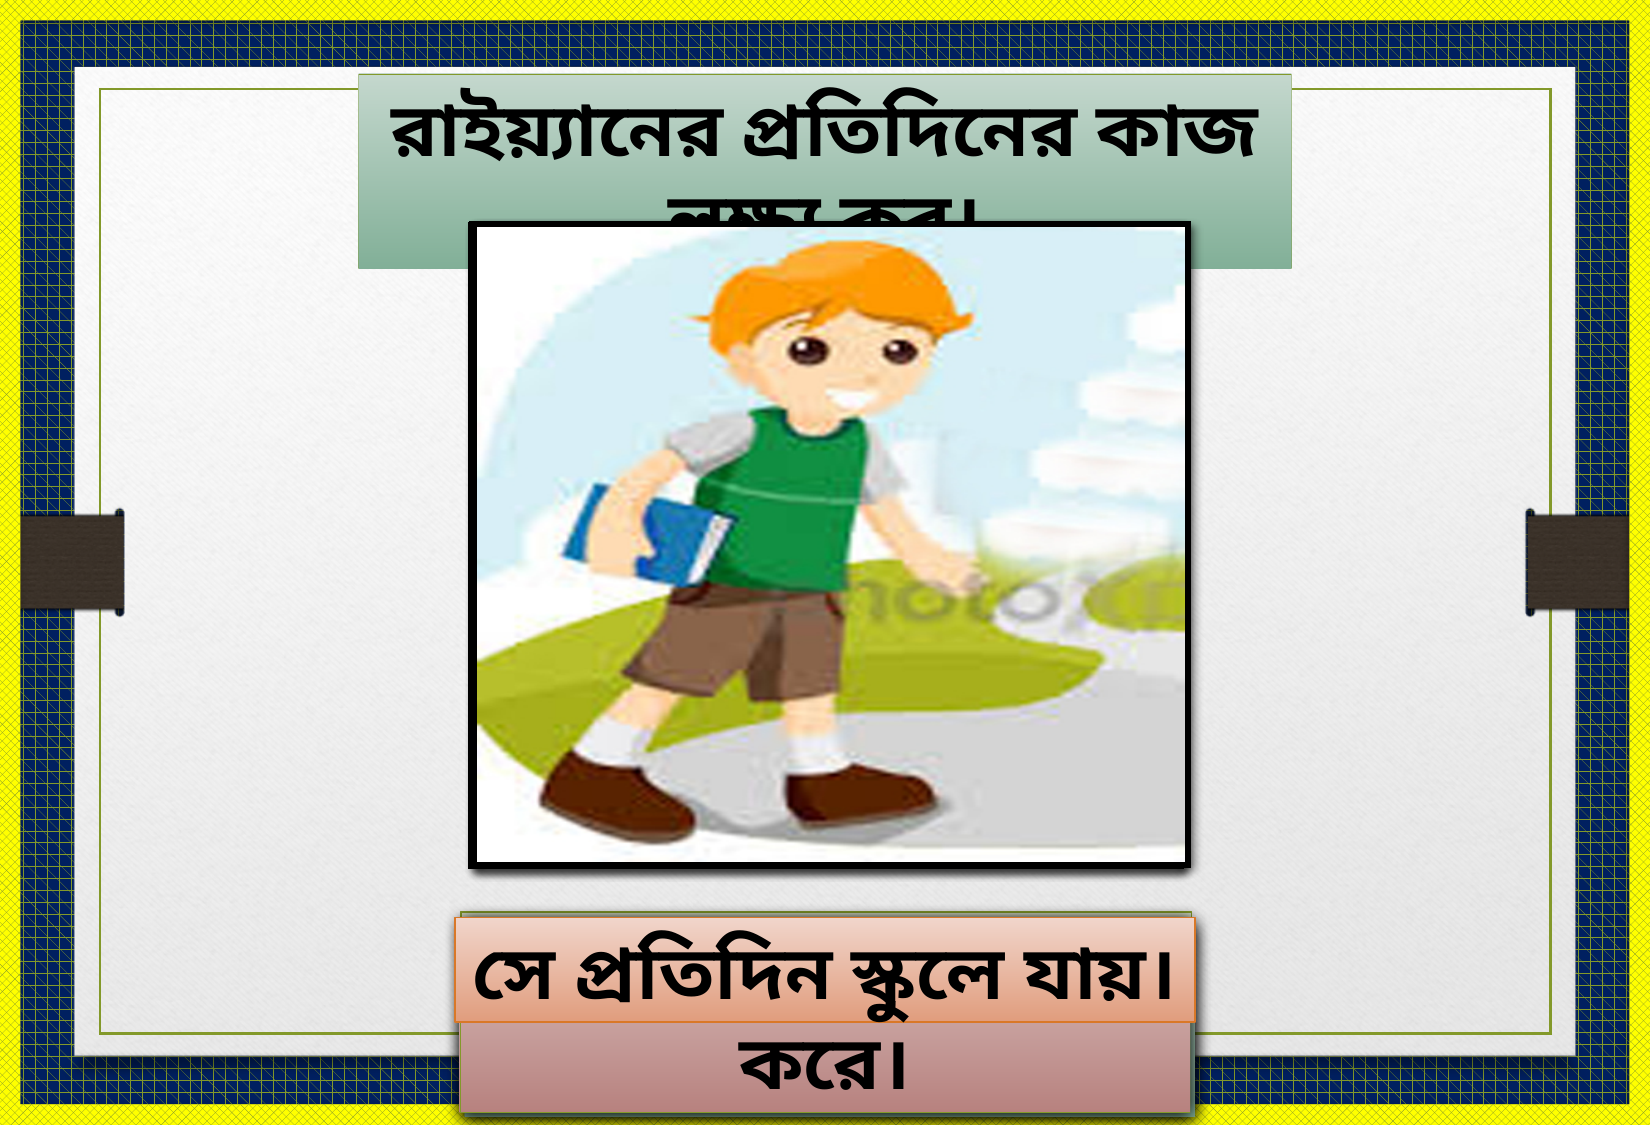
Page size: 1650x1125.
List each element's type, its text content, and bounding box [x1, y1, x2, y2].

text_box [0, 0, 1650, 1125]
text_box সে নিয়মিত লেখা-পড়া করে। [459, 1023, 1191, 1113]
text_box সে প্রতিদিন স্কুলে যায়। [454, 917, 1196, 1023]
text_box রাইয়্যানের প্রতিদিনের কাজ লক্ষ্য কর। [358, 73, 1292, 269]
picture [22, 22, 1628, 1103]
